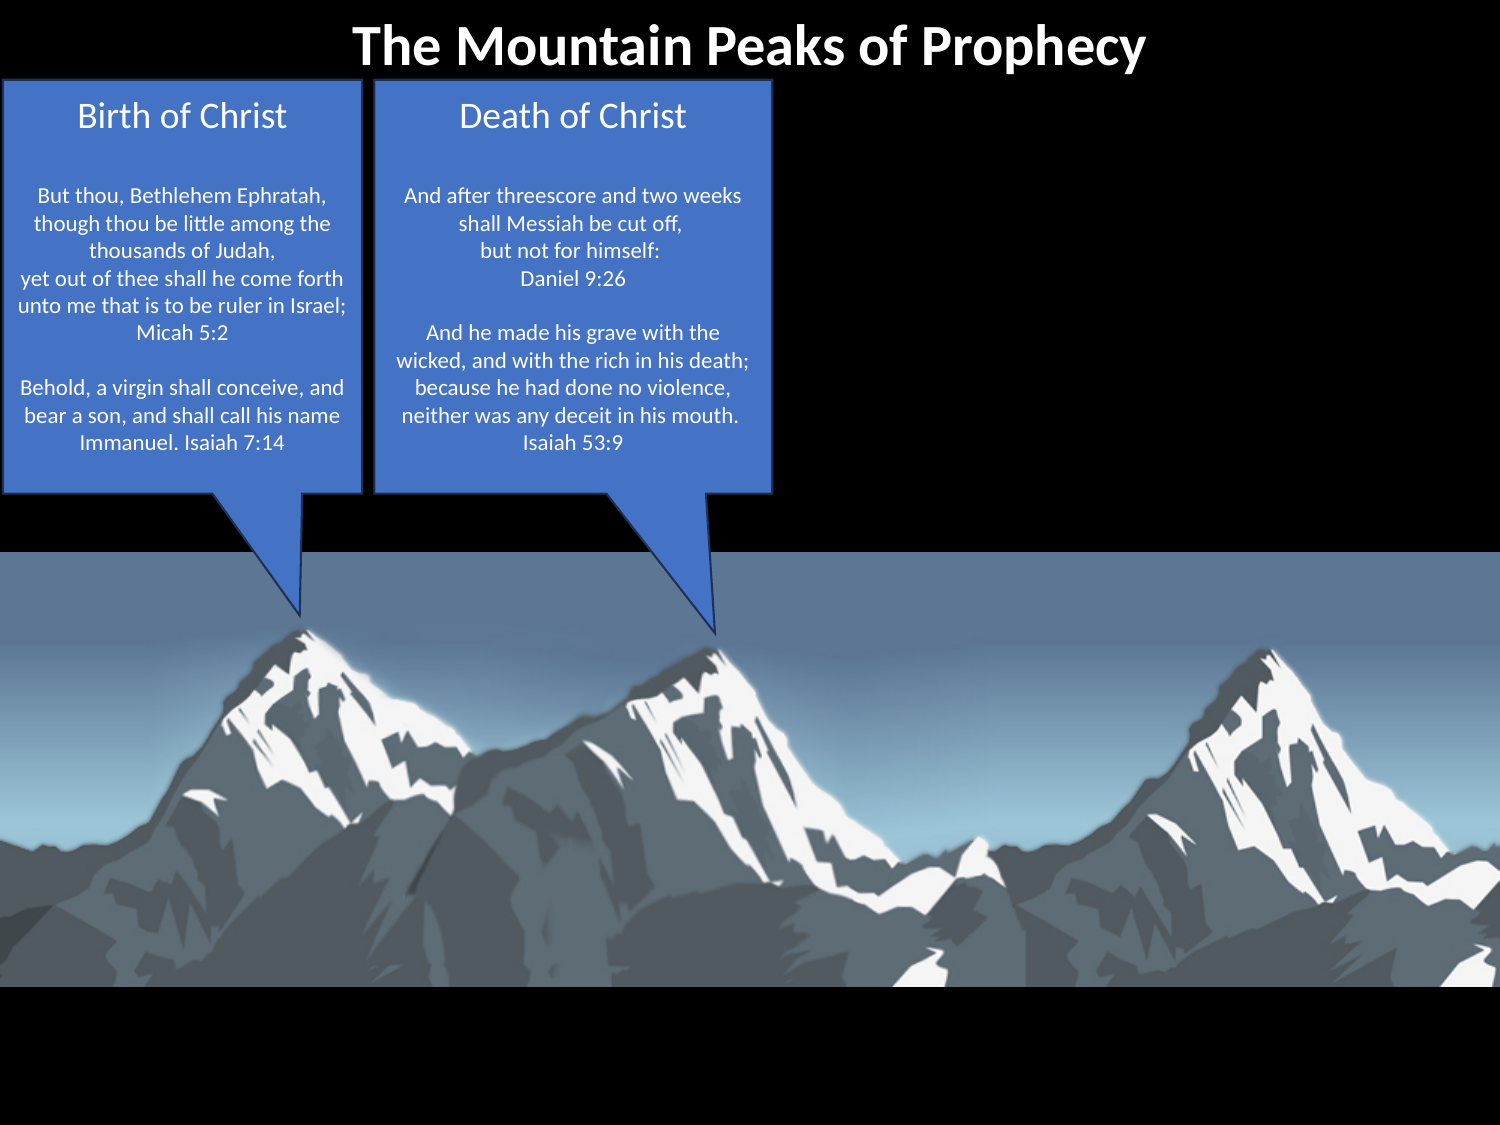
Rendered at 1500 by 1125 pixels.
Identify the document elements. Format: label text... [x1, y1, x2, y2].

text_box Death of Christ And after threescore and two weeks shall Messiah be cut off, but not for himself: Daniel 9:26 And he made his grave with the wicked, and with the rich in his death; because he had done no violence, neither was any deceit in his mouth. Isaiah 53:9 [373, 78, 774, 552]
text_box The Mountain Peaks of Prophecy [0, 0, 1500, 85]
text_box Birth of Christ But thou, Bethlehem Ephratah, though thou be little among the thousands of Judah, yet out of thee shall he come forth unto me that is to be ruler in Israel; Micah 5:2 Behold, a virgin shall conceive, and bear a son, and shall call his name Immanuel. Isaiah 7:14 [1, 78, 364, 552]
picture [0, 552, 1500, 987]
